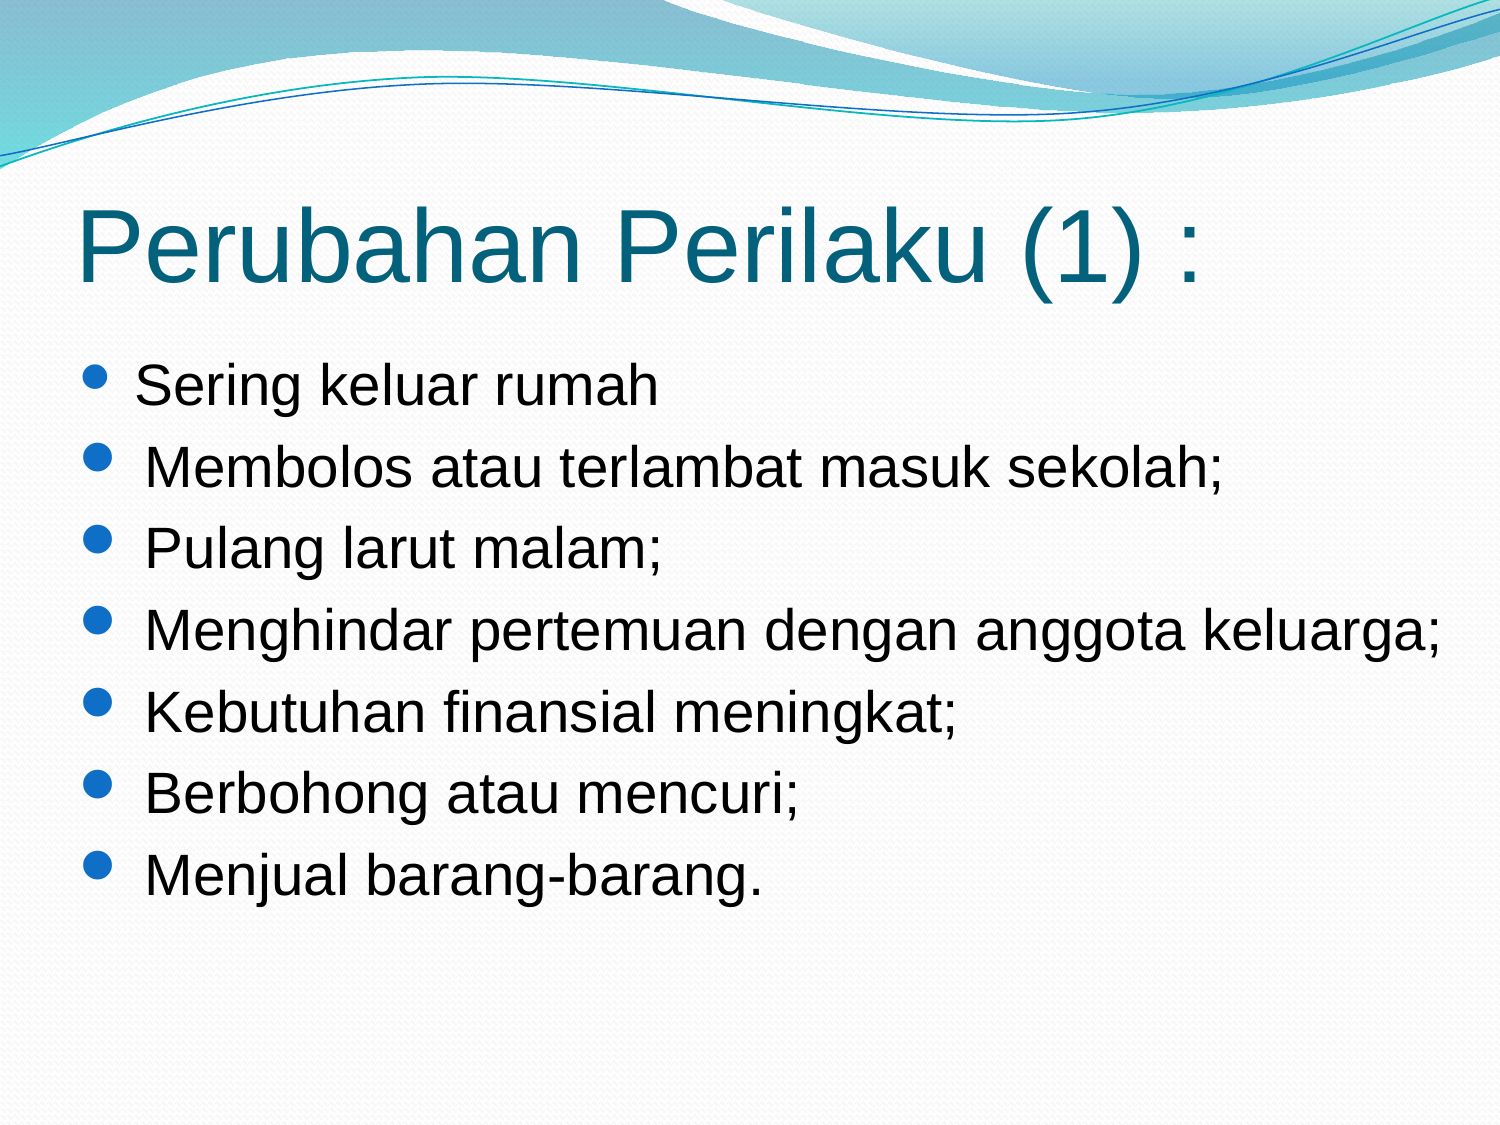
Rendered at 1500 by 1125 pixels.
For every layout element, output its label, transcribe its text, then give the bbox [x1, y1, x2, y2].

list Sering keluar rumah Membolos atau terlambat masuk sekolah; Pulang larut malam; Menghindar pertemuan dengan anggota keluarga; Kebutuhan finansial meningkat; Berbohong atau mencuri; Menjual barang-barang. [0, 339, 1500, 1005]
title Perubahan Perilaku (1) : [75, 115, 1425, 303]
